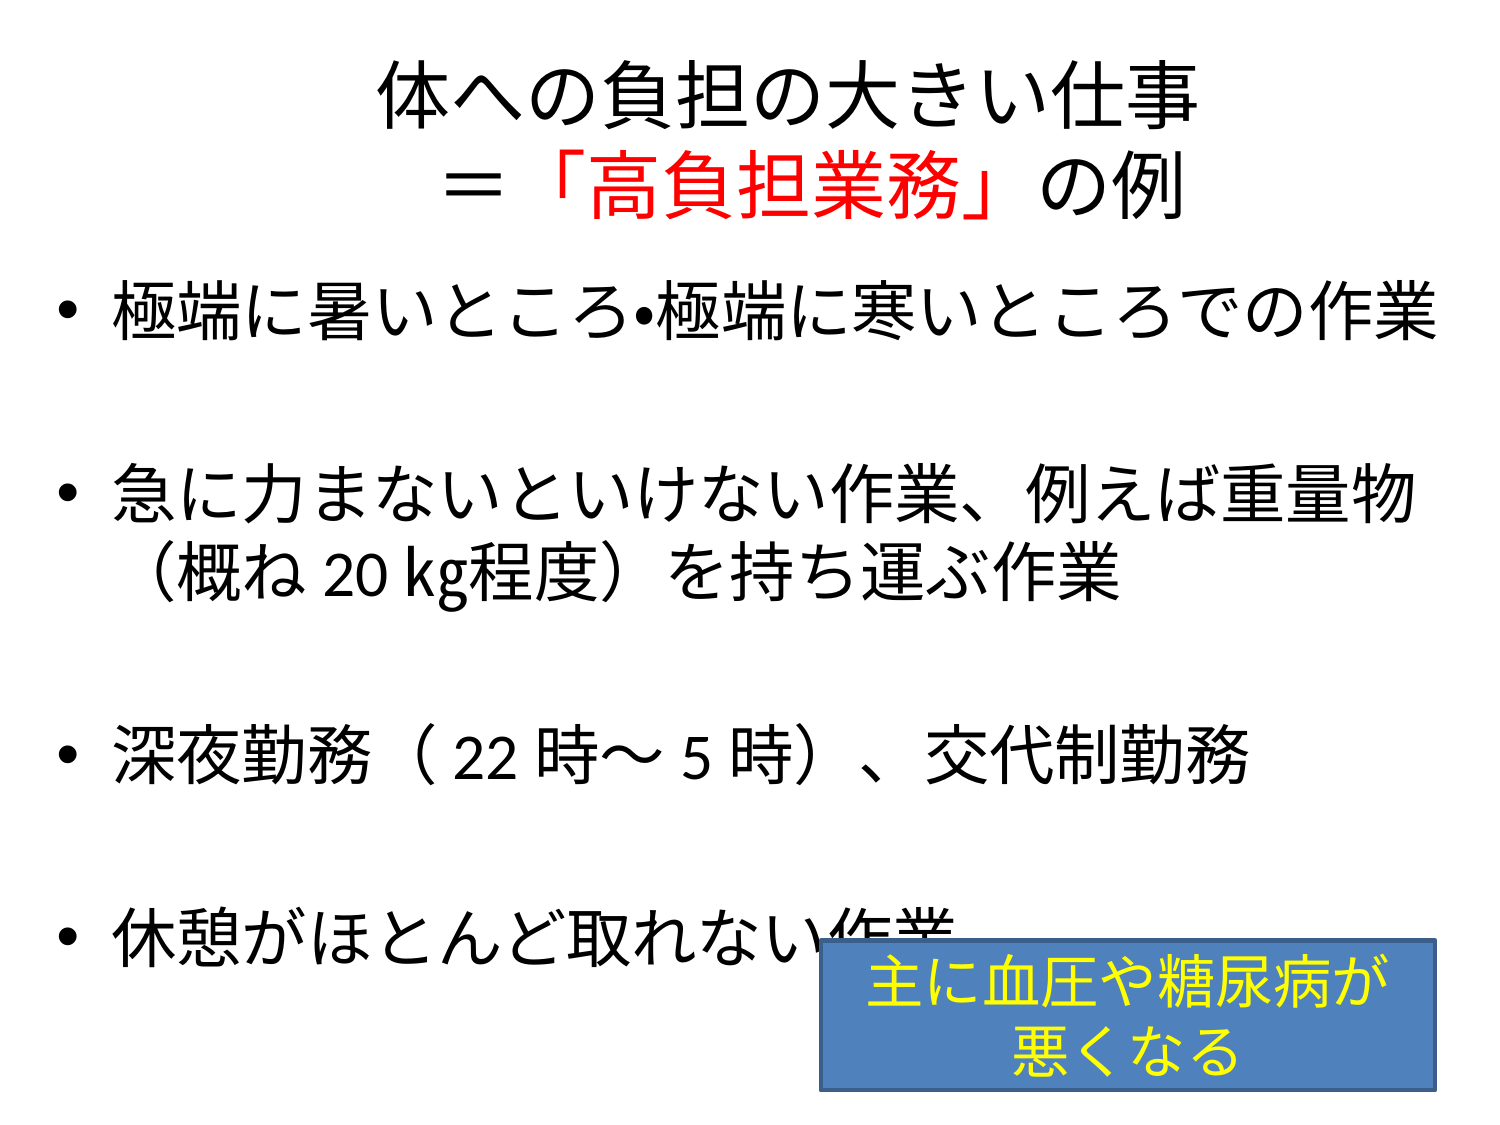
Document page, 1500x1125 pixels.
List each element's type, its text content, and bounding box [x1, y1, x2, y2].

text_box 主に血圧や糖尿病が 悪くなる [819, 938, 1437, 1092]
list 極端に暑いところ・極端に寒いところでの作業 急に力まないといけない作業、例えば重量物（概ね20㎏程度）を持ち運ぶ作業 深夜勤務（22時～5時）、交代制勤務 休憩がほとんど取れない作業 [41, 262, 1459, 1005]
title 体への負担の大きい仕事 ＝「高負担業務」の例 [75, 45, 1425, 233]
